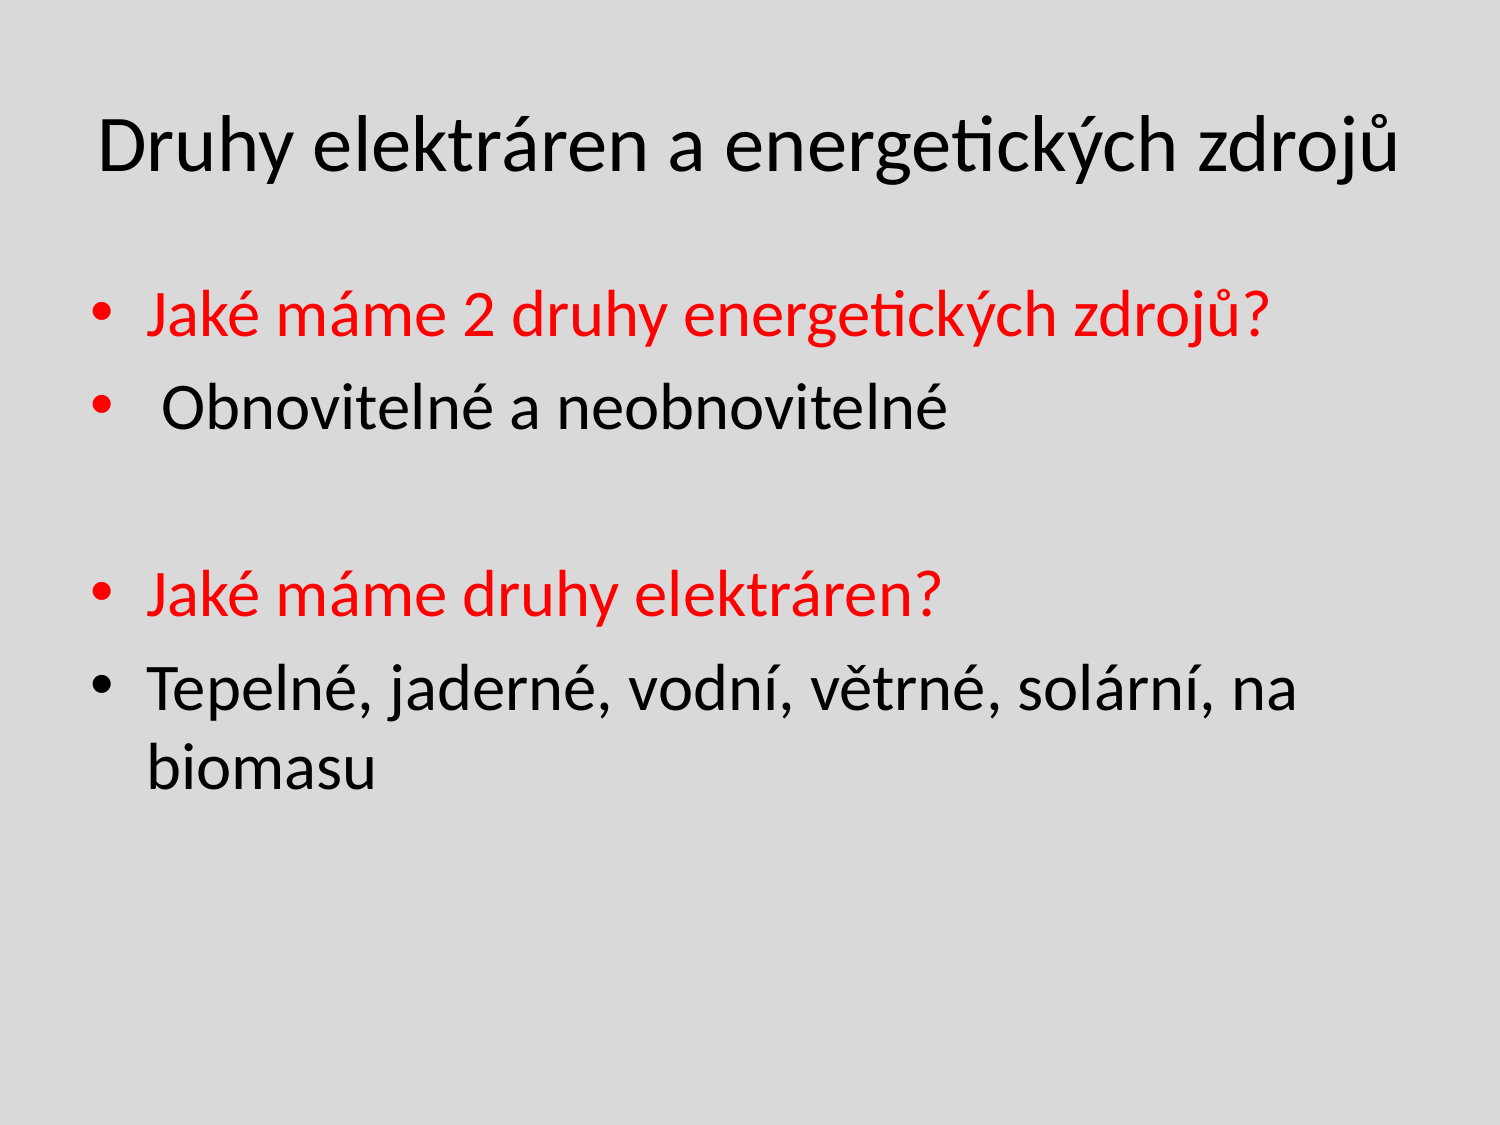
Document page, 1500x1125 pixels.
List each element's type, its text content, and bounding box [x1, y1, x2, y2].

list Jaké máme 2 druhy energetických zdrojů? Obnovitelné a neobnovitelné Jaké máme druhy elektráren? Tepelné, jaderné, vodní, větrné, solární, na biomasu [75, 262, 1425, 1005]
title Druhy elektráren a energetických zdrojů [75, 45, 1425, 233]
